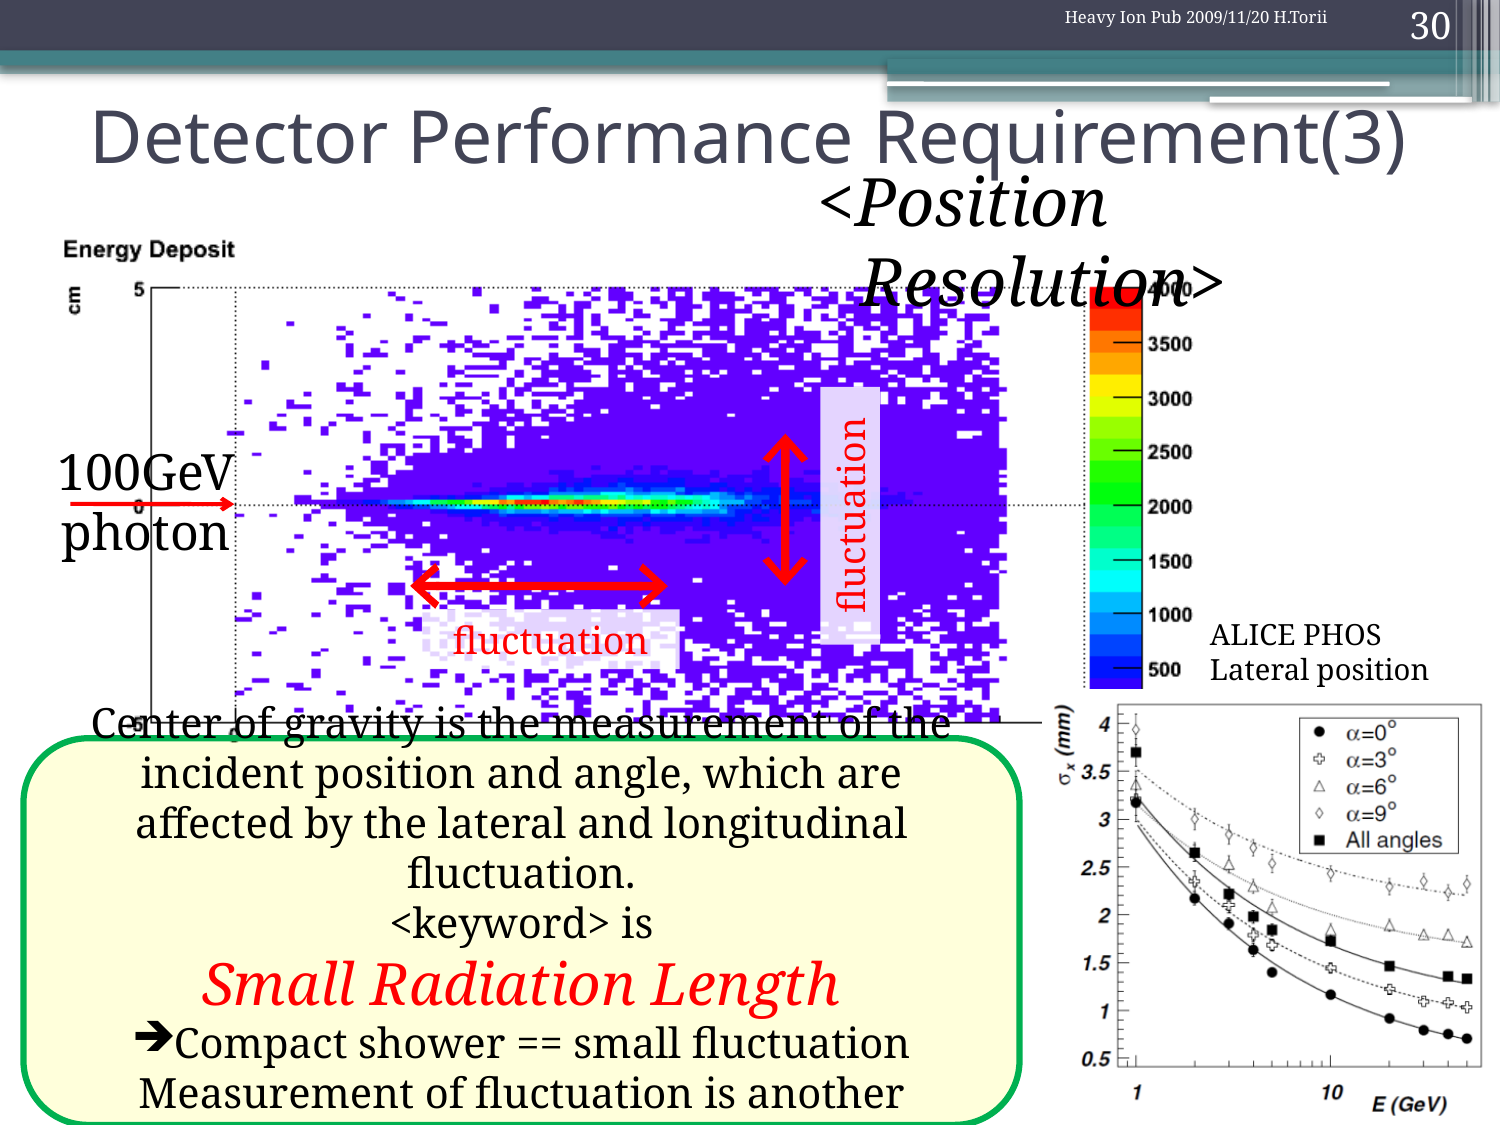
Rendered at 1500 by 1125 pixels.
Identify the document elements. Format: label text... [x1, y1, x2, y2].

text_box ALICE PHOS Lateral position Res. [1208, 609, 1500, 687]
footer Heavy Ion Pub 2009/11/20 H.Torii [902, 0, 1343, 59]
text_box <Position Resolution> [785, 152, 1500, 247]
title Detector Performance Requirement(3) [75, 82, 1425, 188]
picture [34, 234, 1500, 1125]
slide_number 30 [1341, 0, 1466, 61]
text_box Center of gravity is the measurement of the incident position and angle, which are affected by the lateral and longitudinal fluctuation. <keyword> is Small Radiation Length Compact shower == small fluctuation Measurement of fluctuation is another keyword. [21, 775, 1022, 1125]
